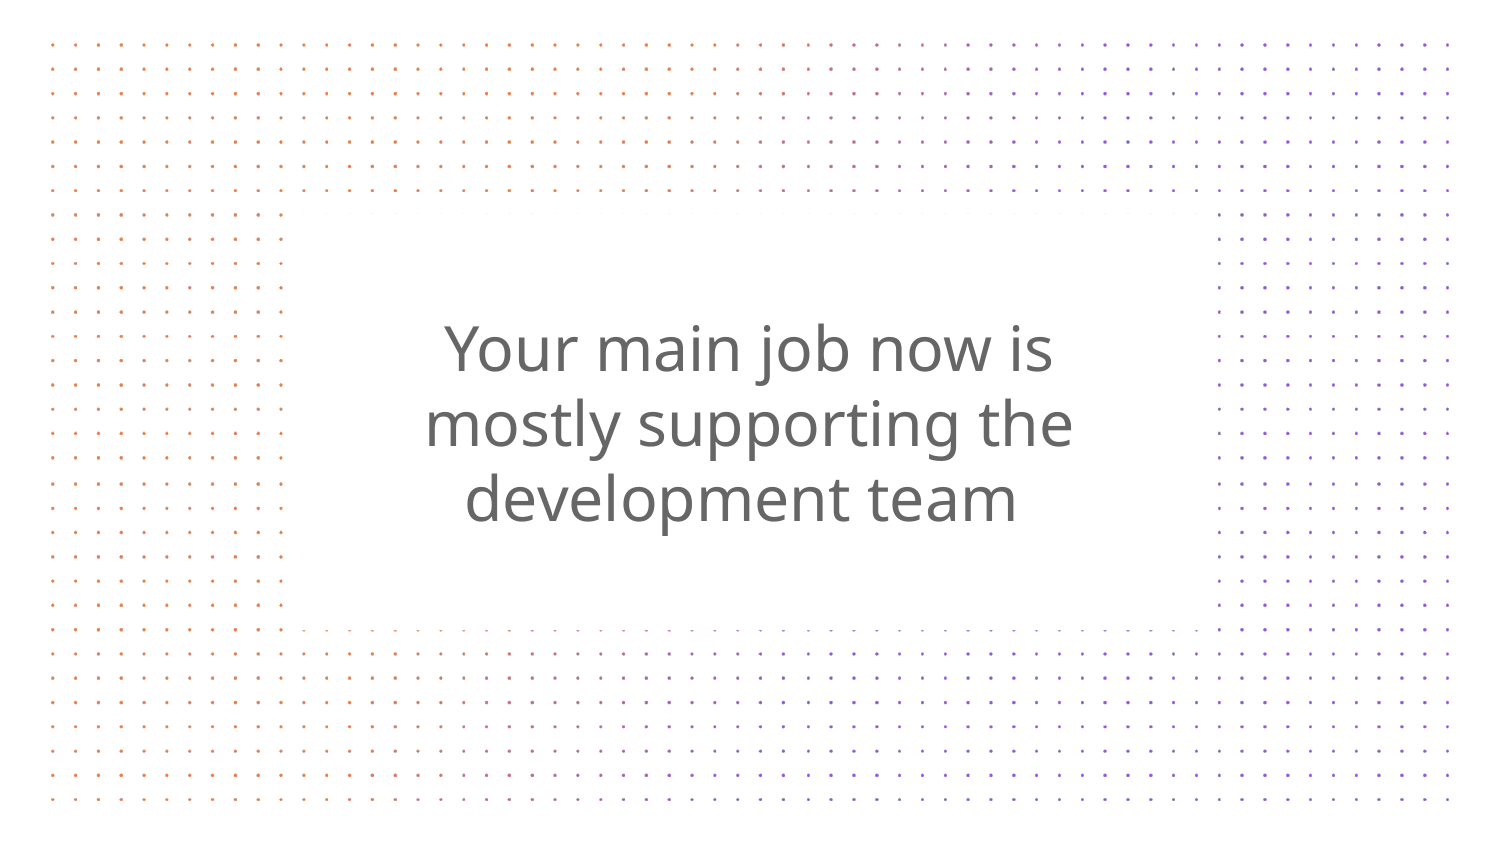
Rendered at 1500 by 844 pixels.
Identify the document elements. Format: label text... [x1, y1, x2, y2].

subtitle Your main job now is mostly supporting the development team [359, 377, 1141, 466]
picture [51, 43, 1449, 801]
